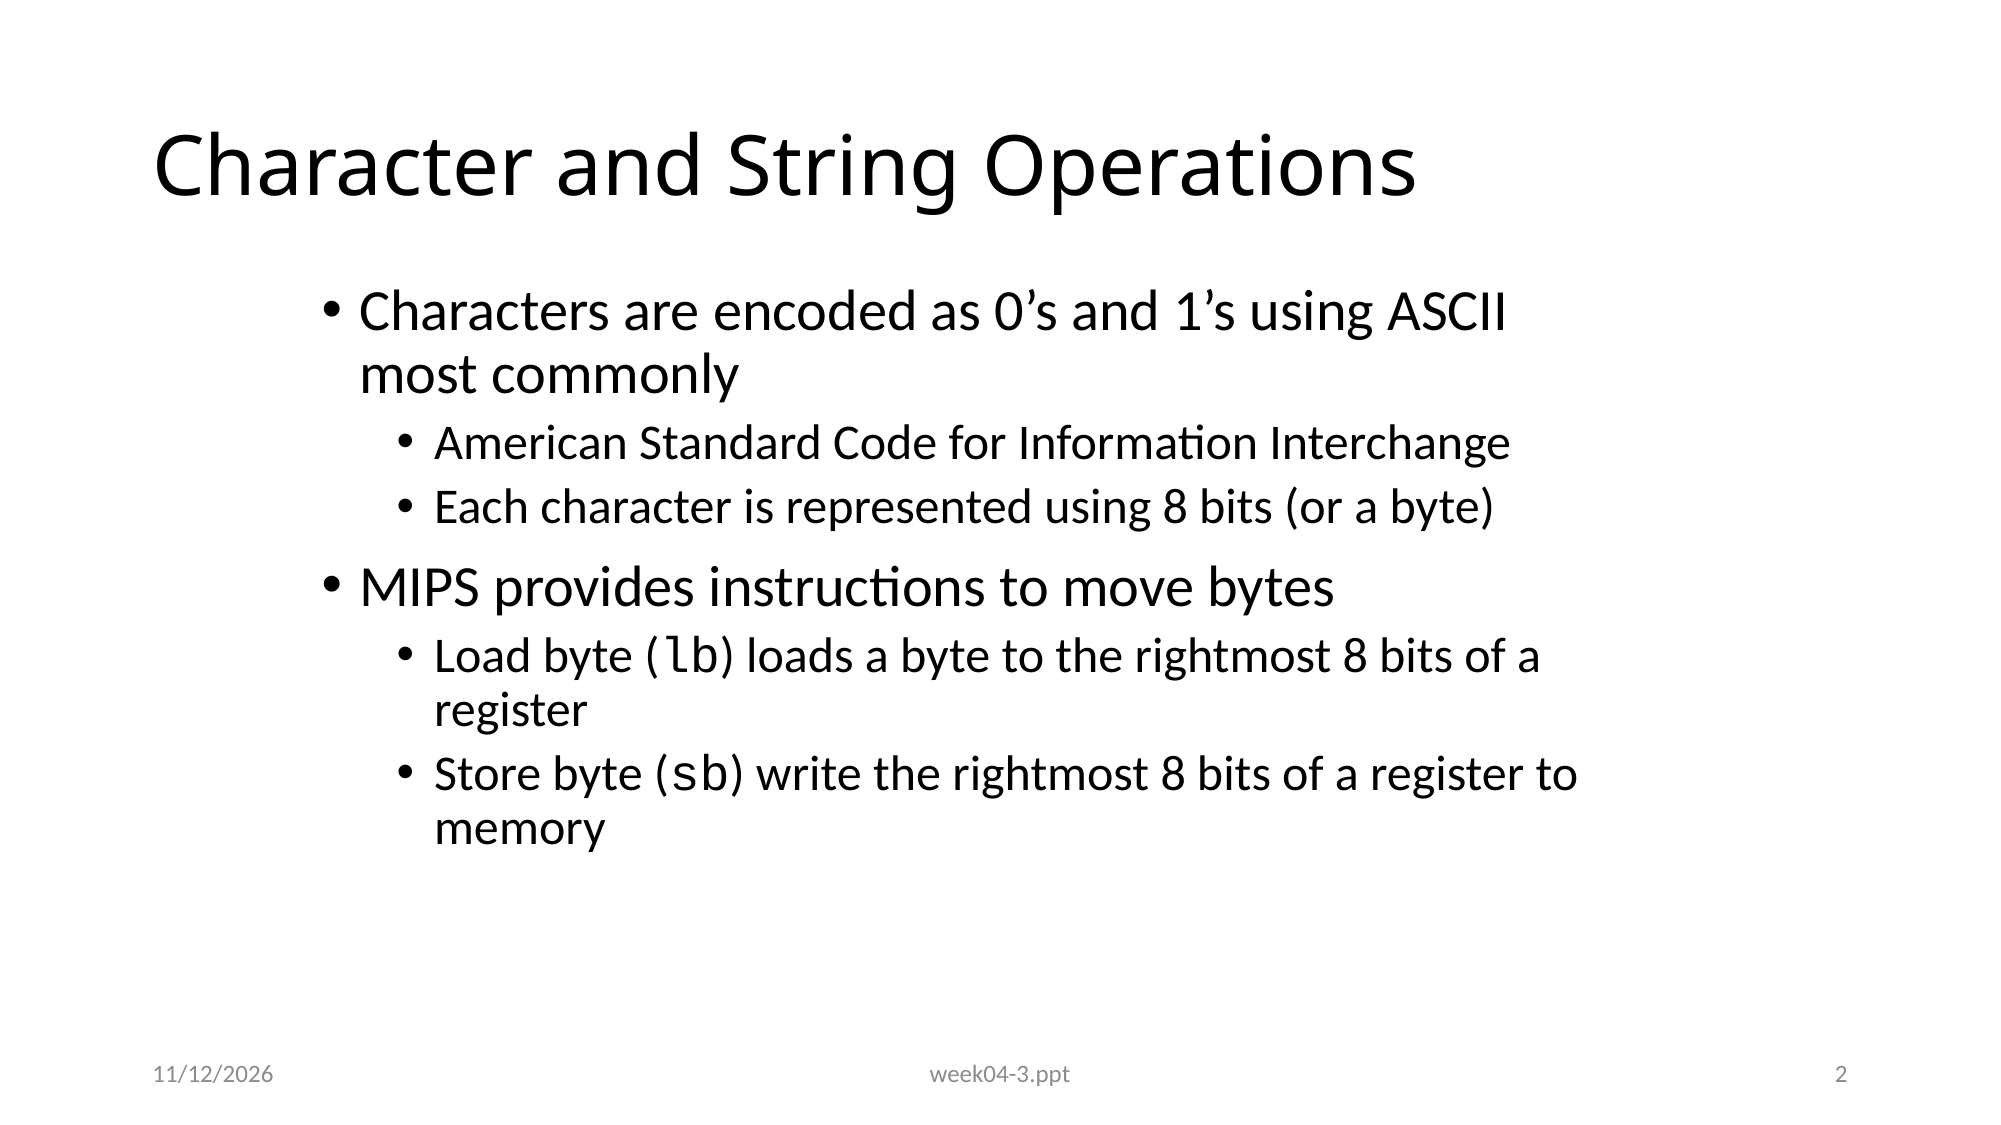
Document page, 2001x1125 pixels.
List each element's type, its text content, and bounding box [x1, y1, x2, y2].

list Characters are encoded as 0’s and 1’s using ASCII most commonly American Standard Code for Information Interchange Each character is represented using 8 bits (or a byte) MIPS provides instructions to move bytes Load byte (lb) loads a byte to the rightmost 8 bits of a register Store byte (sb) write the rightmost 8 bits of a register to memory [306, 272, 1620, 1043]
title Character and String Operations [137, 59, 1863, 278]
footer week04-3.ppt [662, 1043, 1338, 1103]
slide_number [137, 1042, 588, 1103]
slide_number 2 [1412, 1042, 1863, 1103]
